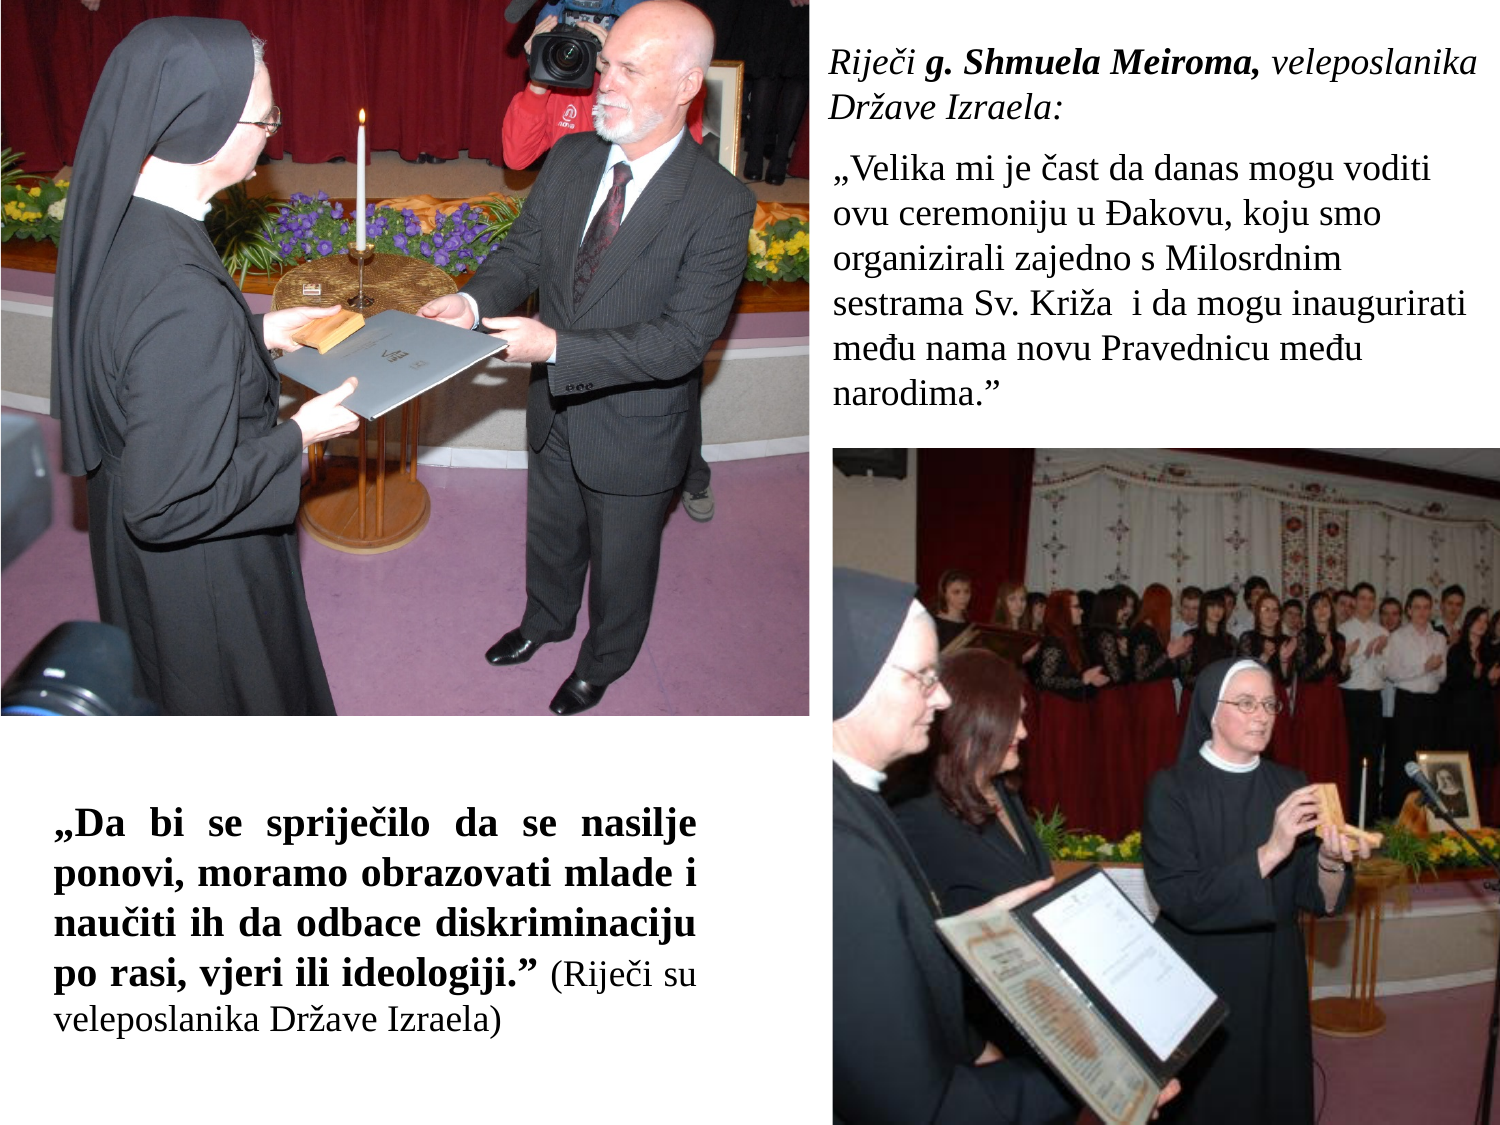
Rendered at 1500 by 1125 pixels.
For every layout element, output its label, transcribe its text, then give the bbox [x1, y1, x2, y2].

picture [0, 0, 810, 717]
picture [832, 448, 1500, 1125]
text_box „Velika mi je čast da danas mogu voditi ovu ceremoniju u Đakovu, koju smo organizirali zajedno s Milosrdnim sestrama Sv. Križa i da mogu inaugurirati među nama novu Pravednicu među narodima.” [818, 135, 1492, 421]
text_box „Da bi se spriječilo da se nasilje ponovi, moramo obrazovati mlade i naučiti ih da odbace diskriminaciju po rasi, vjeri ili ideologiji.” (Riječi su veleposlanika Države Izraela) [38, 786, 712, 1097]
text_box Riječi g. Shmuela Meiroma, veleposlanika Države Izraela: [814, 29, 1500, 135]
